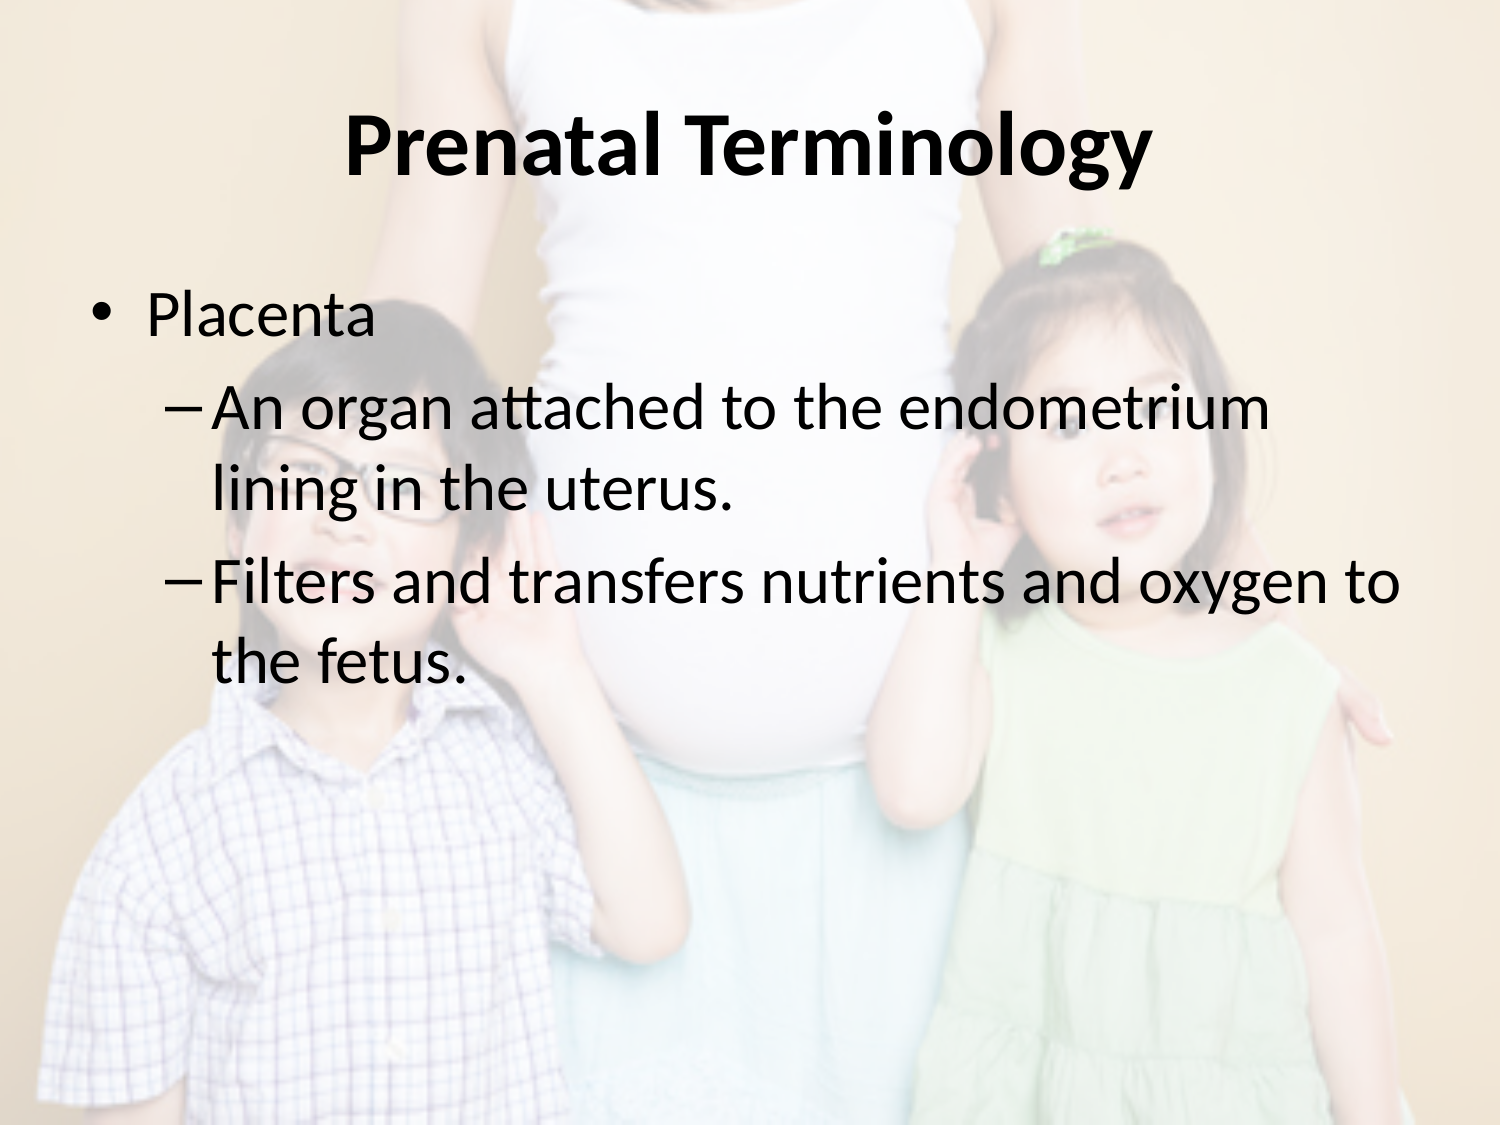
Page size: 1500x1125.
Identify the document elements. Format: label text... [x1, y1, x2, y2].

list Placenta An organ attached to the endometrium lining in the uterus. Filters and transfers nutrients and oxygen to the fetus. [75, 262, 1425, 1005]
title Prenatal Terminology [75, 45, 1425, 233]
